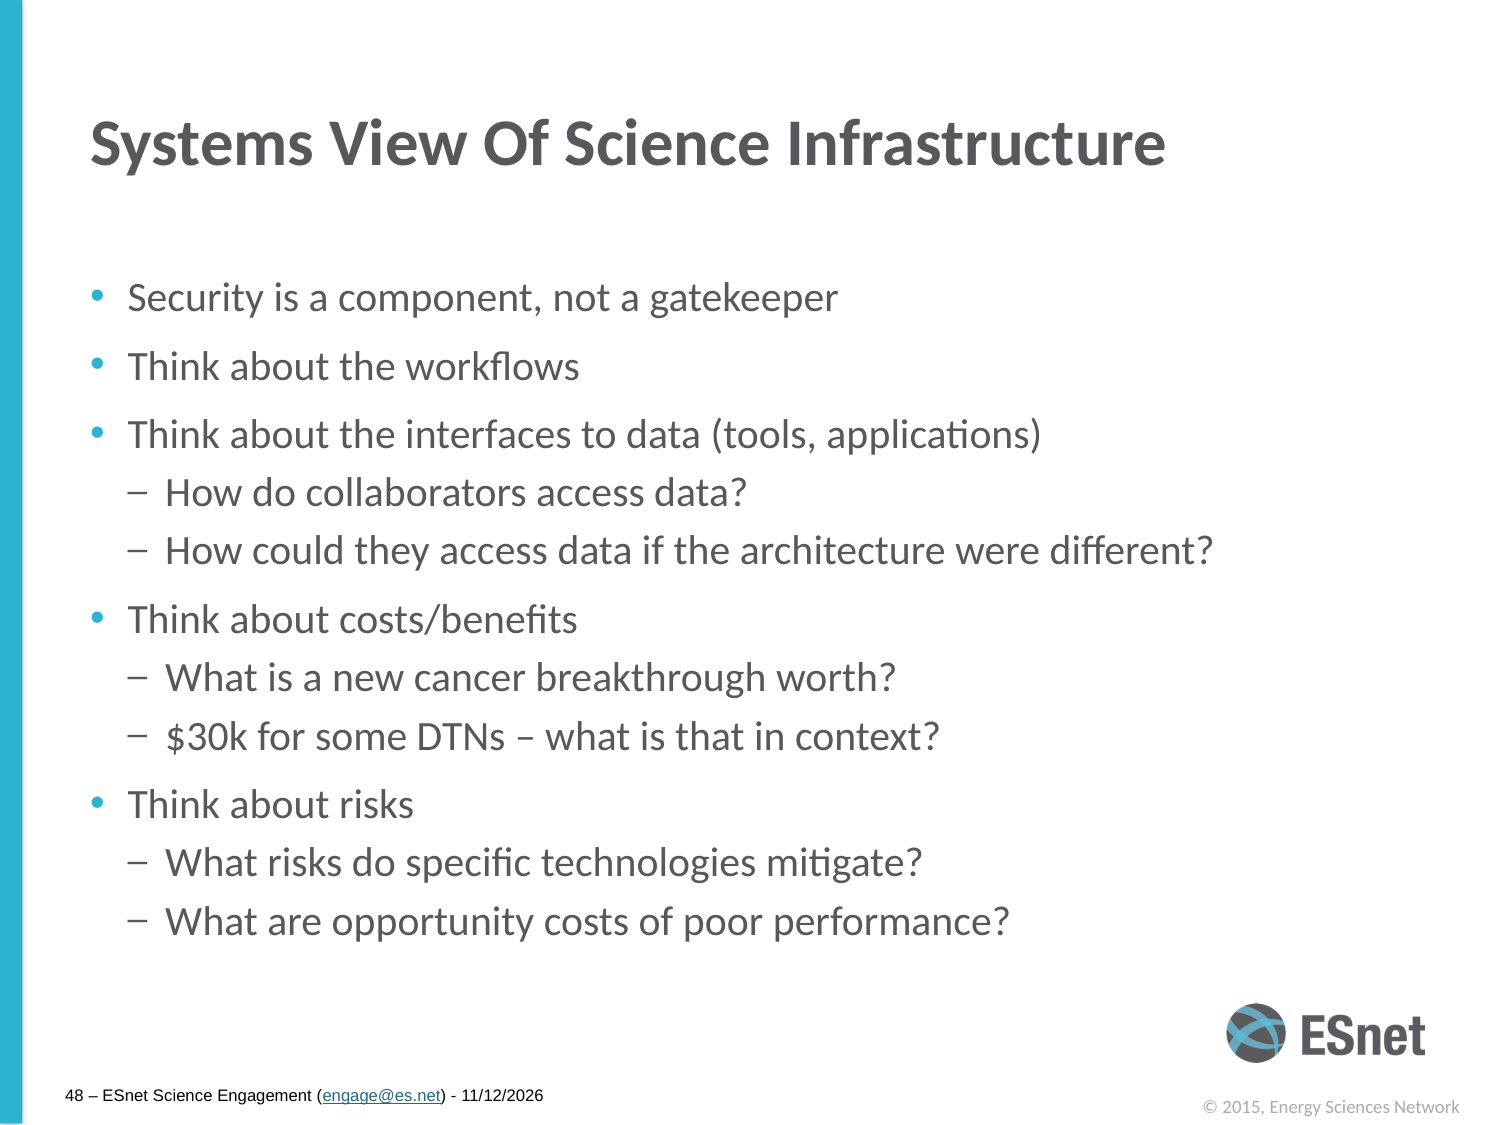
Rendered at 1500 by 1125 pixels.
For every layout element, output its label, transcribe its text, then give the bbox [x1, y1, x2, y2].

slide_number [50, 1080, 582, 1110]
picture [1226, 1003, 1425, 1063]
text_box © 2015, Energy Sciences Network [1187, 1095, 1500, 1125]
list Security is a component, not a gatekeeper Think about the workflows Think about the interfaces to data (tools, applications) How do collaborators access data? How could they access data if the architecture were different? Think about costs/benefits What is a new cancer breakthrough worth? $30k for some DTNs – what is that in context? Think about risks What risks do specific technologies mitigate? What are opportunity costs of poor performance? [75, 262, 1425, 976]
title Systems View Of Science Infrastructure [75, 45, 1425, 233]
